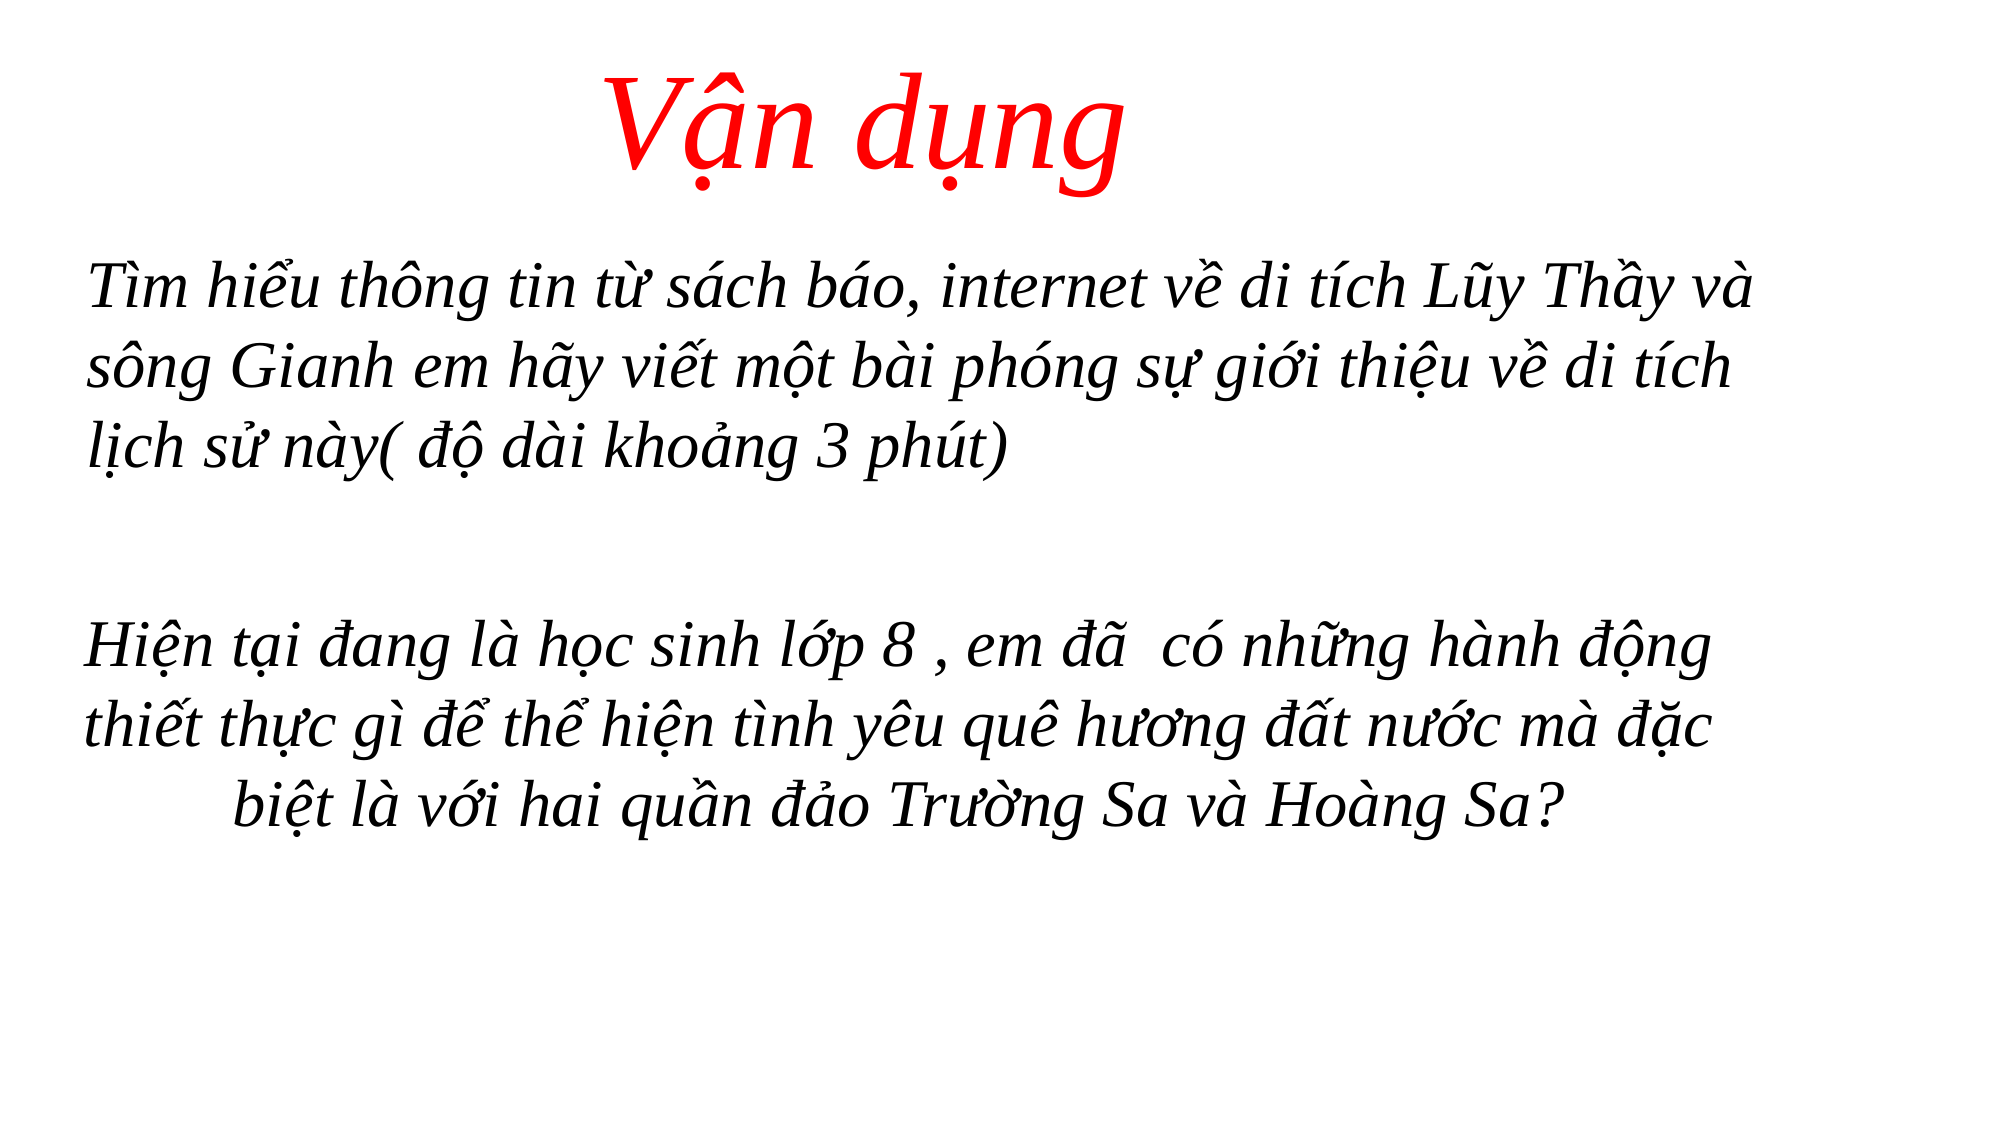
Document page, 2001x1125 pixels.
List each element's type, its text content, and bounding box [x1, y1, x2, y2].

text_box Hiện tại đang là học sinh lớp 8 , em đã có những hành động thiết thực gì để thể hiện tình yêu quê hương đất nước mà đặc biệt là với hai quần đảo Trường Sa và Hoàng Sa? [20, 592, 1780, 848]
text_box Tìm hiểu thông tin từ sách báo, internet về di tích Lũy Thầy và sông Gianh em hãy viết một bài phóng sự giới thiệu về di tích lịch sử này( độ dài khoảng 3 phút) [71, 233, 1809, 488]
text_box Vận dụng [582, 24, 1218, 233]
